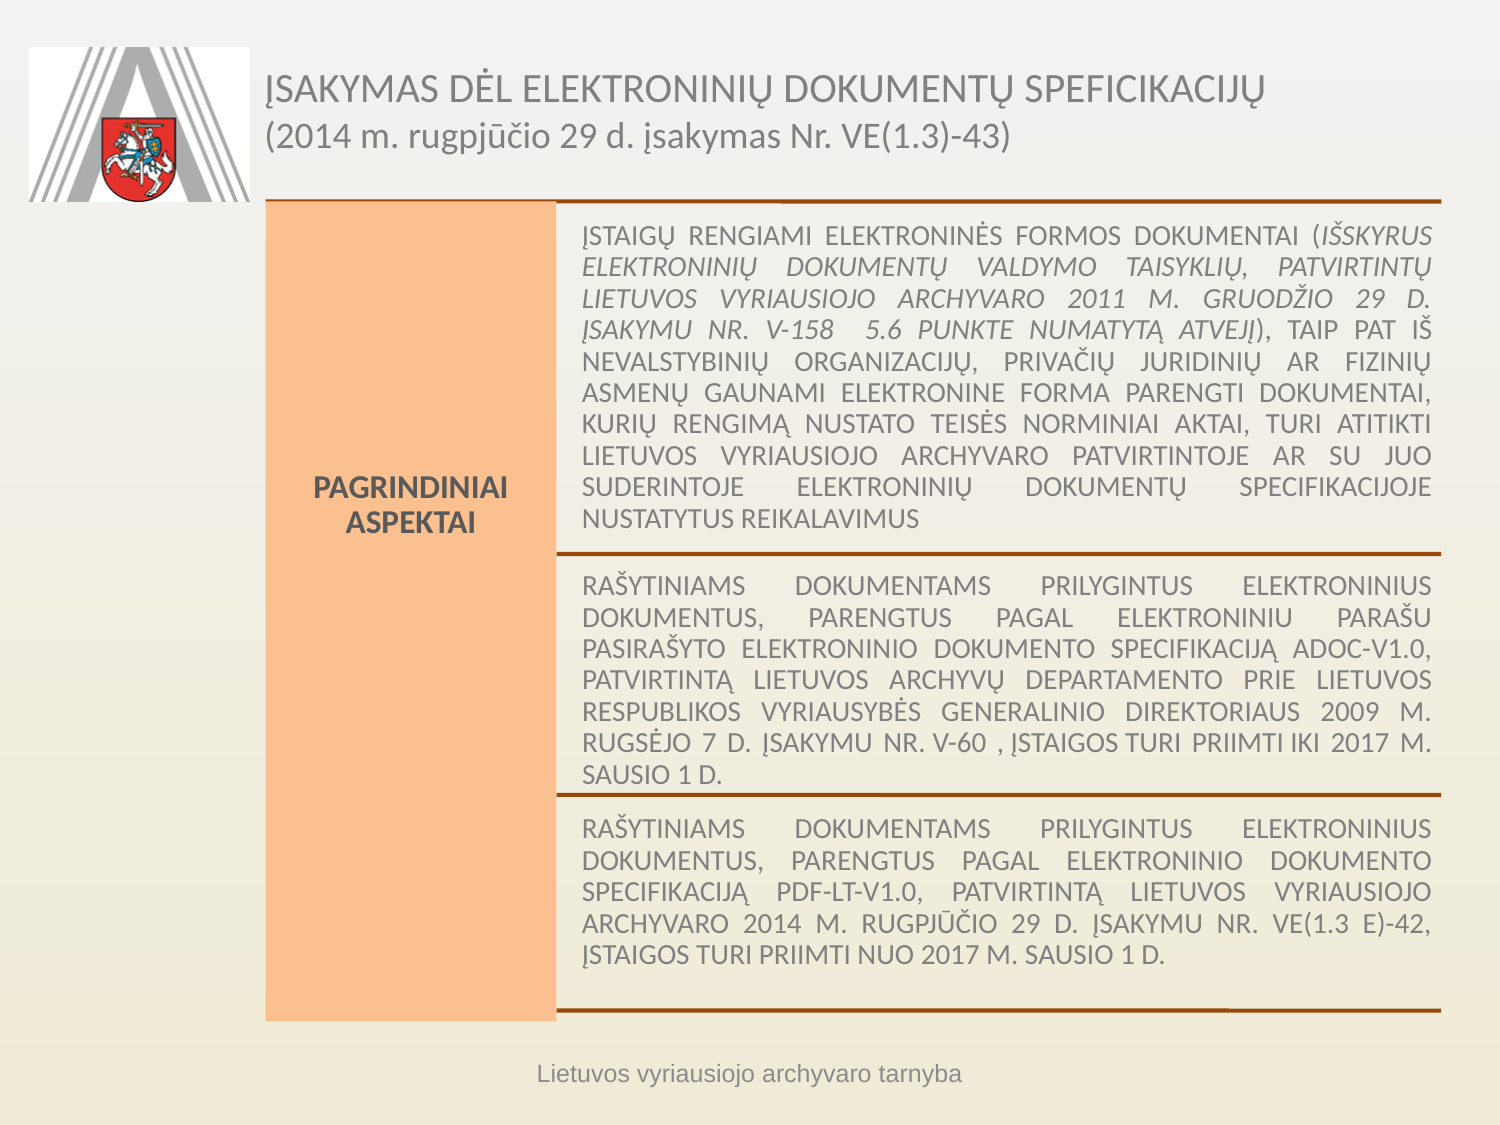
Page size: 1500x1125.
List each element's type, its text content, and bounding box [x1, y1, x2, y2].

text_box ĮSAKYMAS DĖL ELEKTRONINIŲ DOKUMENTŲ SPEFICIKACIJŲ (2014 m. rugpjūčio 29 d. įsakymas Nr. VE(1.3)-43) [250, 53, 1442, 209]
footer Lietuvos vyriausiojo archyvaro tarnyba [512, 1042, 988, 1103]
picture [29, 47, 250, 202]
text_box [265, 201, 1442, 1022]
